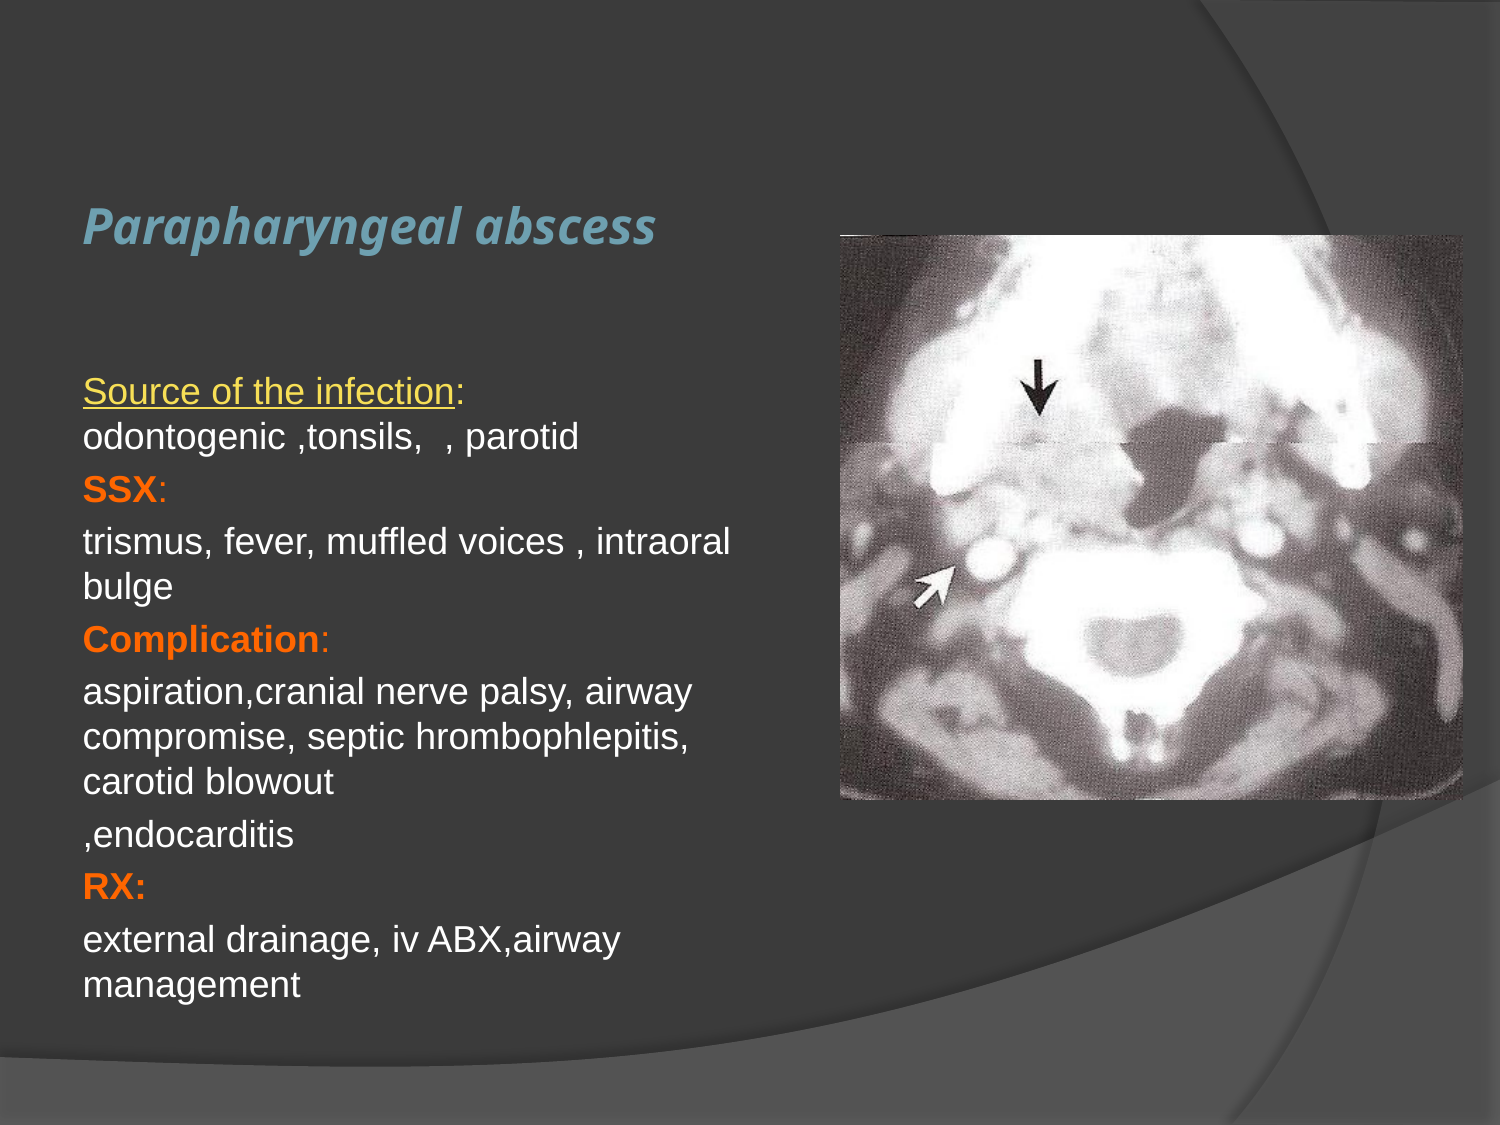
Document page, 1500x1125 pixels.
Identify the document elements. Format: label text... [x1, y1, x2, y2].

list Source of the infection: odontogenic ,tonsils, , parotid SSX: trismus, fever, muffled voices , intraoral bulge Complication: aspiration,cranial nerve palsy, airway compromise, septic hrombophlepitis, carotid blowout ,endocarditis RX: external drainage, iv ABX,airway management [75, 235, 800, 1005]
title Parapharyngeal abscess [75, 194, 688, 235]
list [839, 235, 1463, 801]
